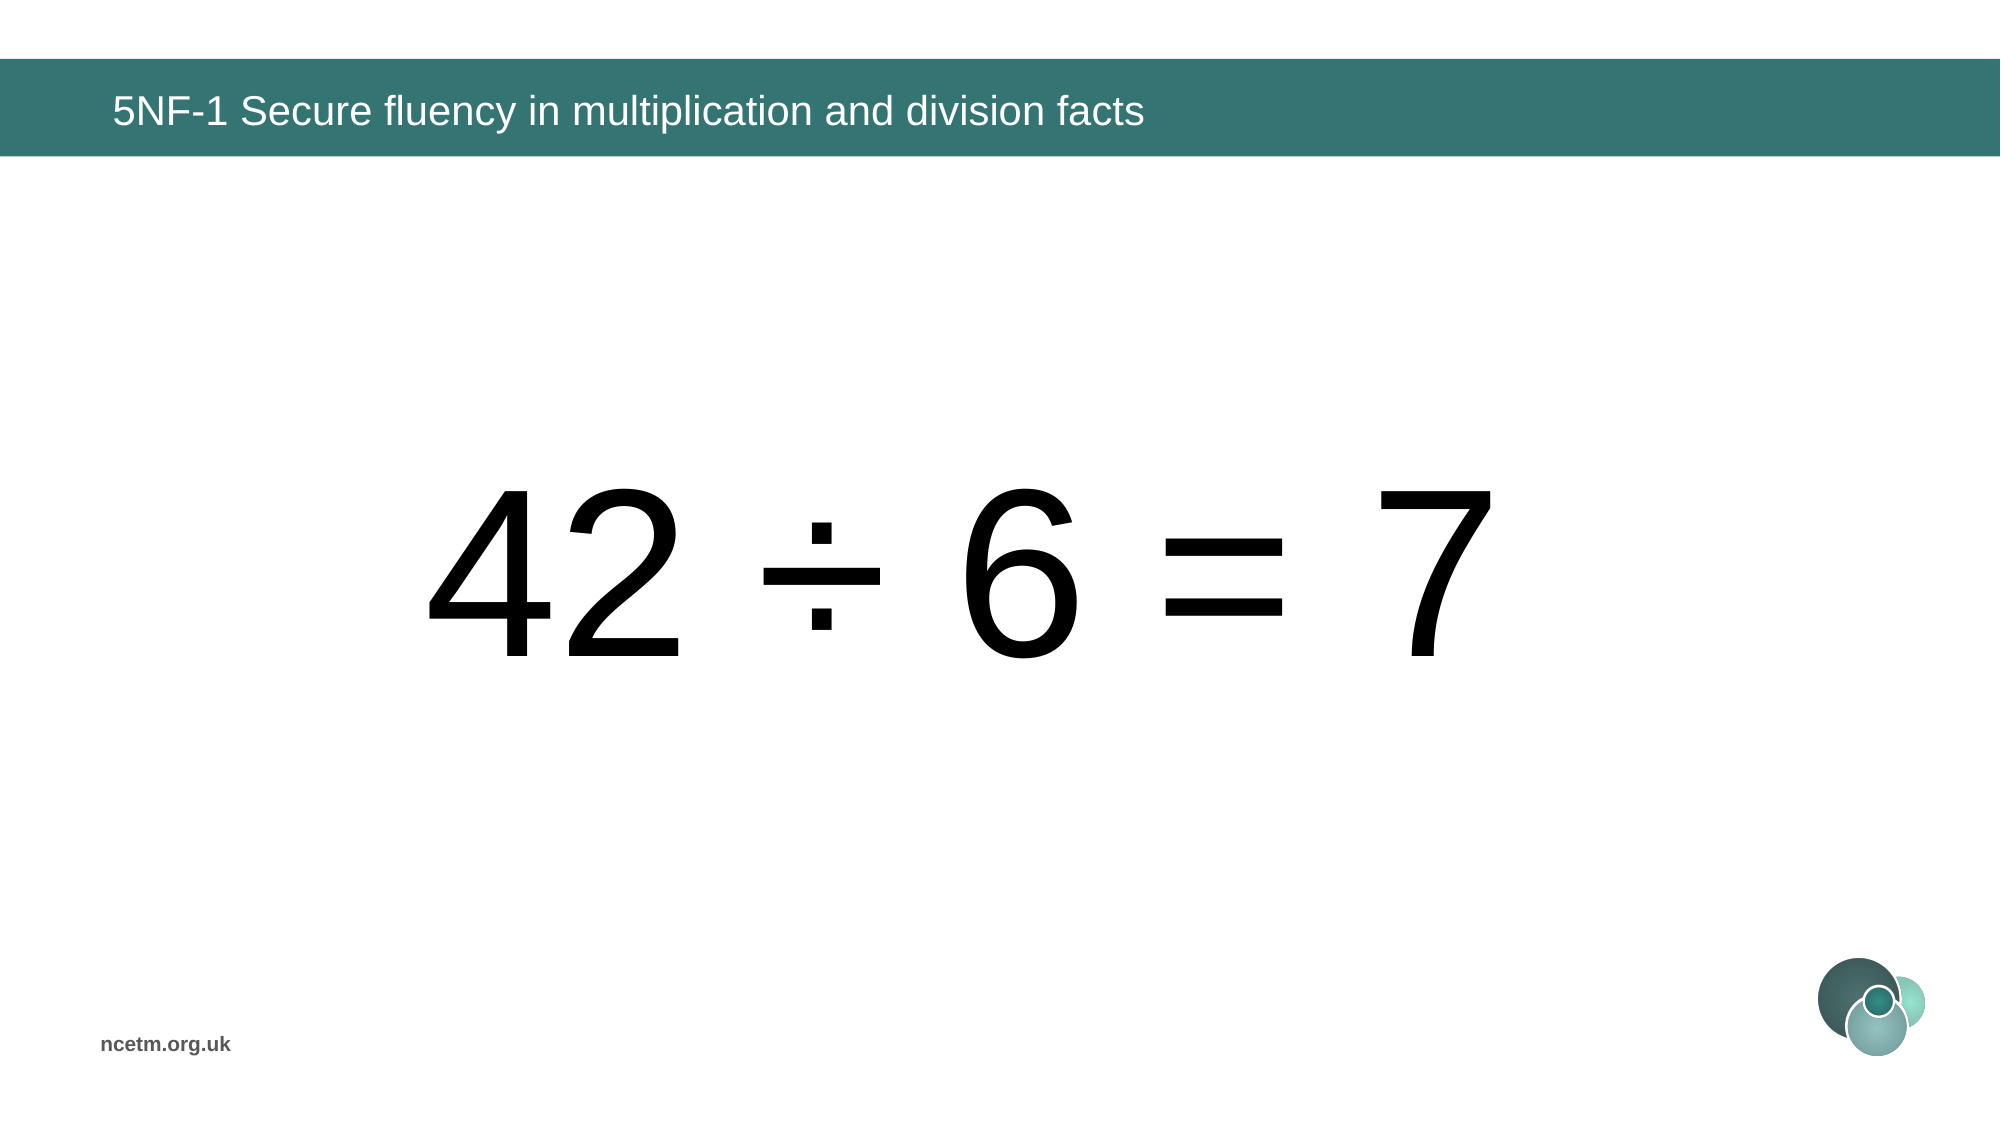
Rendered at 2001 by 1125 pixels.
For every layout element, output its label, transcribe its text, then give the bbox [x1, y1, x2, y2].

text_box 42 ÷ 6 = [409, 409, 1354, 712]
text_box 7 [1354, 409, 1518, 712]
title 5NF-1 Secure fluency in multiplication and division facts [97, 76, 1945, 147]
picture [1818, 958, 1925, 1056]
